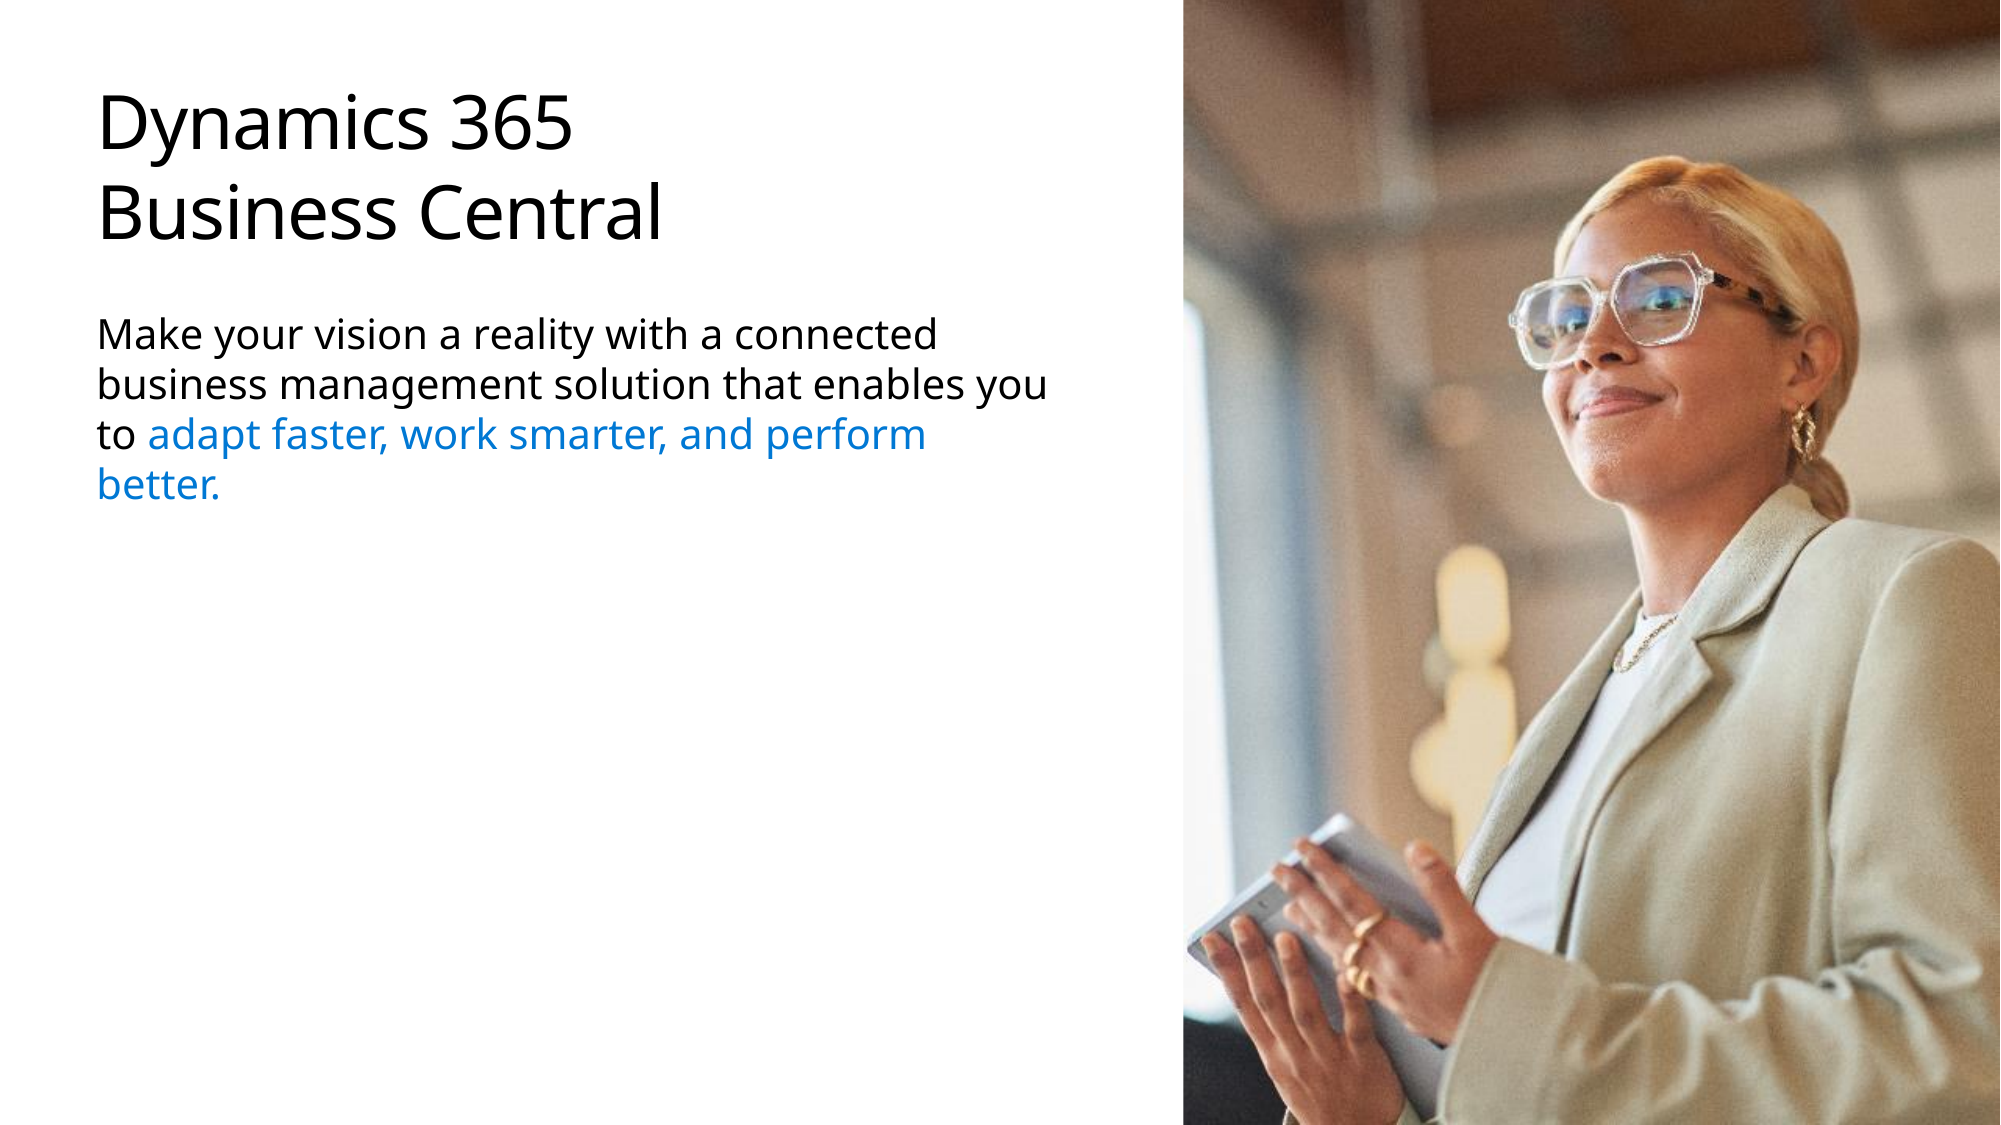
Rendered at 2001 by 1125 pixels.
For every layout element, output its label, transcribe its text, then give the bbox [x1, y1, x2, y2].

picture [1183, 0, 2000, 1125]
title Dynamics 365 Business Central [96, 75, 1183, 257]
text_box Make your vision a reality with a connected business management solution that enables you to adapt faster, work smarter, and perform better. [96, 307, 1057, 508]
